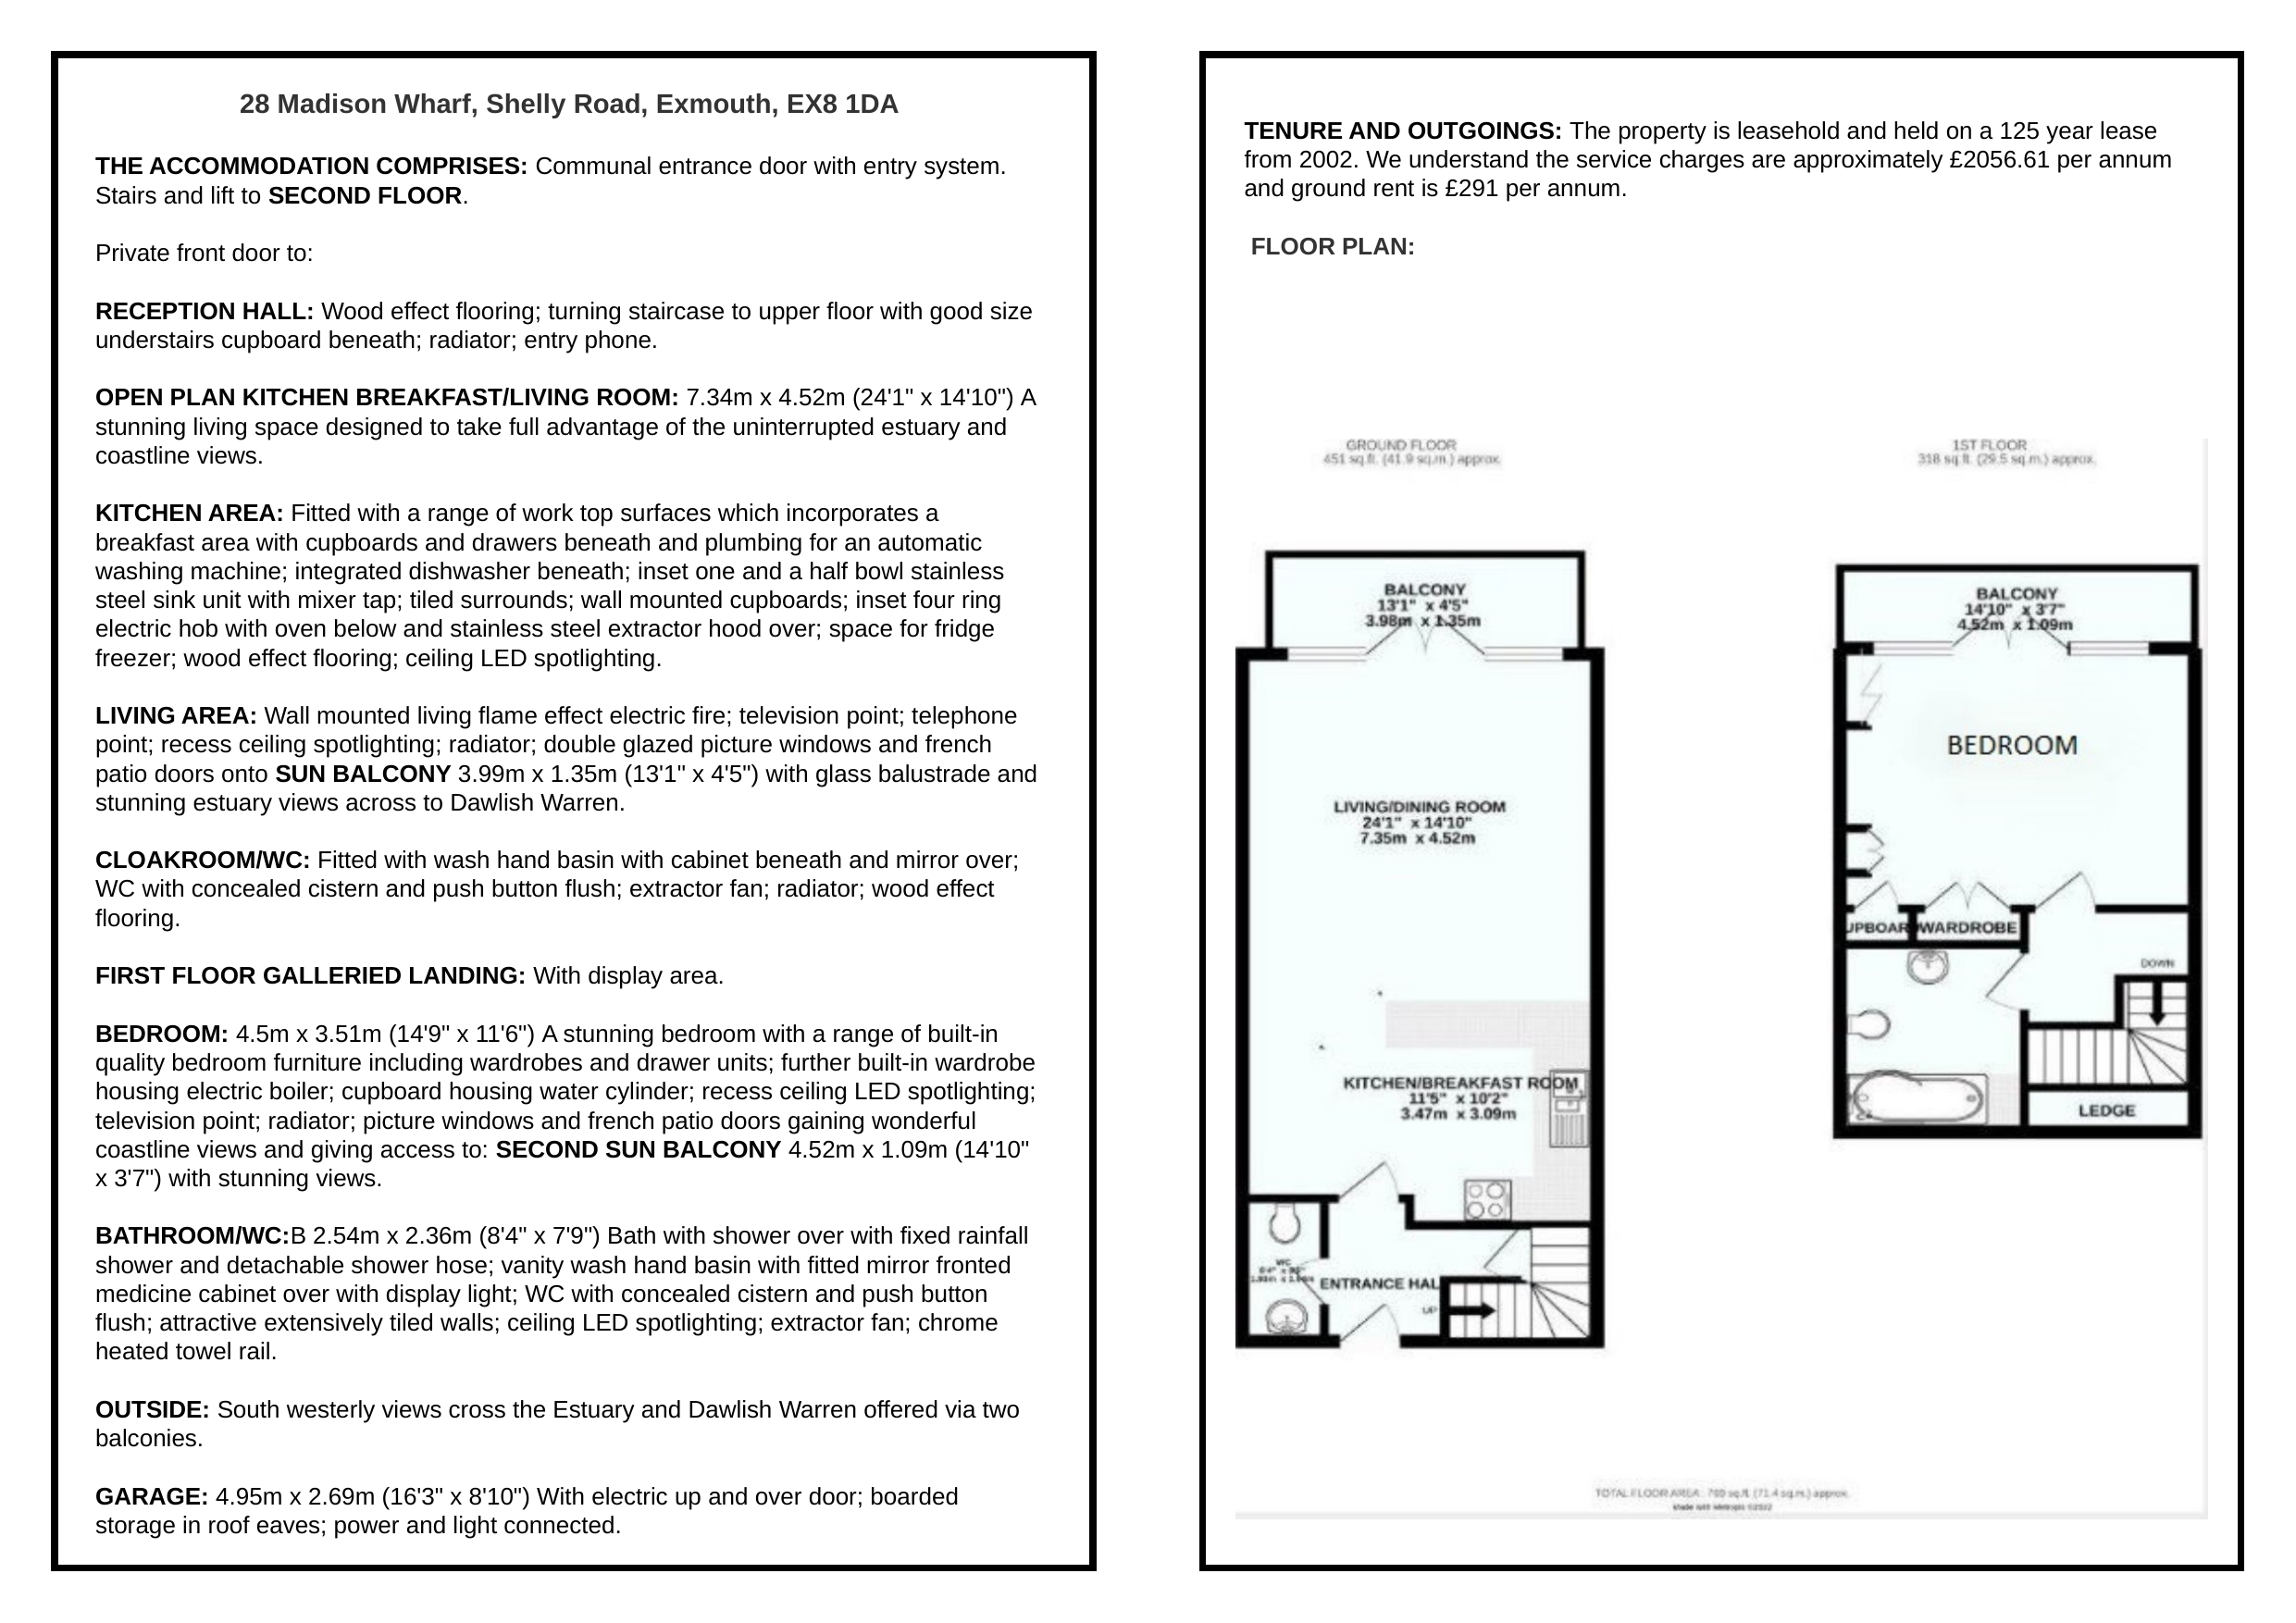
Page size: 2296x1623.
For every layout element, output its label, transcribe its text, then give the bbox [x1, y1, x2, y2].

text_box 28 Madison Wharf, Shelly Road, Exmouth, EX8 1DA THE ACCOMMODATION COMPRISES: Communal entrance door with entry system. Stairs and lift to SECOND FLOOR. Private front door to: RECEPTION HALL: Wood effect flooring; turning staircase to upper floor with good size understairs cupboard beneath; radiator; entry phone. OPEN PLAN KITCHEN BREAKFAST/LIVING ROOM: 7.34m x 4.52m (24'1" x 14'10") A stunning living space designed to take full advantage of the uninterrupted estuary and coastline views. KITCHEN AREA: Fitted with a range of work top surfaces which incorporates a breakfast area with cupboards and drawers beneath and plumbing for an automatic washing machine; integrated dishwasher beneath; inset one and a half bowl stainless steel sink unit with mixer tap; tiled surrounds; wall mounted cupboards; inset four ring electric hob with oven below and stainless steel extractor hood over; space for fridge freezer; wood effect flooring; ceiling LED spotlighting. LIVING AREA: Wall mounted living flame effect electric fire; television point; telephone point; recess ceiling spotlighting; radiator; double glazed picture windows and french patio doors onto SUN BALCONY 3.99m x 1.35m (13'1" x 4'5") with glass balustrade and stunning estuary views across to Dawlish Warren. CLOAKROOM/WC: Fitted with wash hand basin with cabinet beneath and mirror over; WC with concealed cistern and push button flush; extractor fan; radiator; wood effect flooring. FIRST FLOOR GALLERIED LANDING: With display area. BEDROOM: 4.5m x 3.51m (14'9" x 11'6") A stunning bedroom with a range of built-in quality bedroom furniture including wardrobes and drawer units; further built-in wardrobe housing electric boiler; cupboard housing water cylinder; recess ceiling LED spotlighting; television point; radiator; picture windows and french patio doors gaining wonderful coastline views and giving access to: SECOND SUN BALCONY 4.52m x 1.09m (14'10" x 3'7") with stunning views. BATHROOM/WC:B 2.54m x 2.36m (8'4" x 7'9") Bath with shower over with fixed rainfall shower and detachable shower hose; vanity wash hand basin with fitted mirror fronted medicine cabinet over with display light; WC with concealed cistern and push button flush; attractive extensively tiled walls; ceiling LED spotlighting; extractor fan; chrome heated towel rail. OUTSIDE: South westerly views cross the Estuary and Dawlish Warren offered via two balconies. GARAGE: 4.95m x 2.69m (16'3" x 8'10") With electric up and over door; boarded storage in roof eaves; power and light connected. [81, 79, 1059, 1623]
text_box TENURE AND OUTGOINGS: The property is leasehold and held on a 125 year lease from 2002. We understand the service charges are approximately £2056.61 per annum and ground rent is £291 per annum. FLOOR PLAN: [1230, 79, 2207, 325]
text_box [1202, 54, 2241, 1568]
text_box [54, 54, 1093, 1568]
picture [1235, 439, 2208, 1519]
